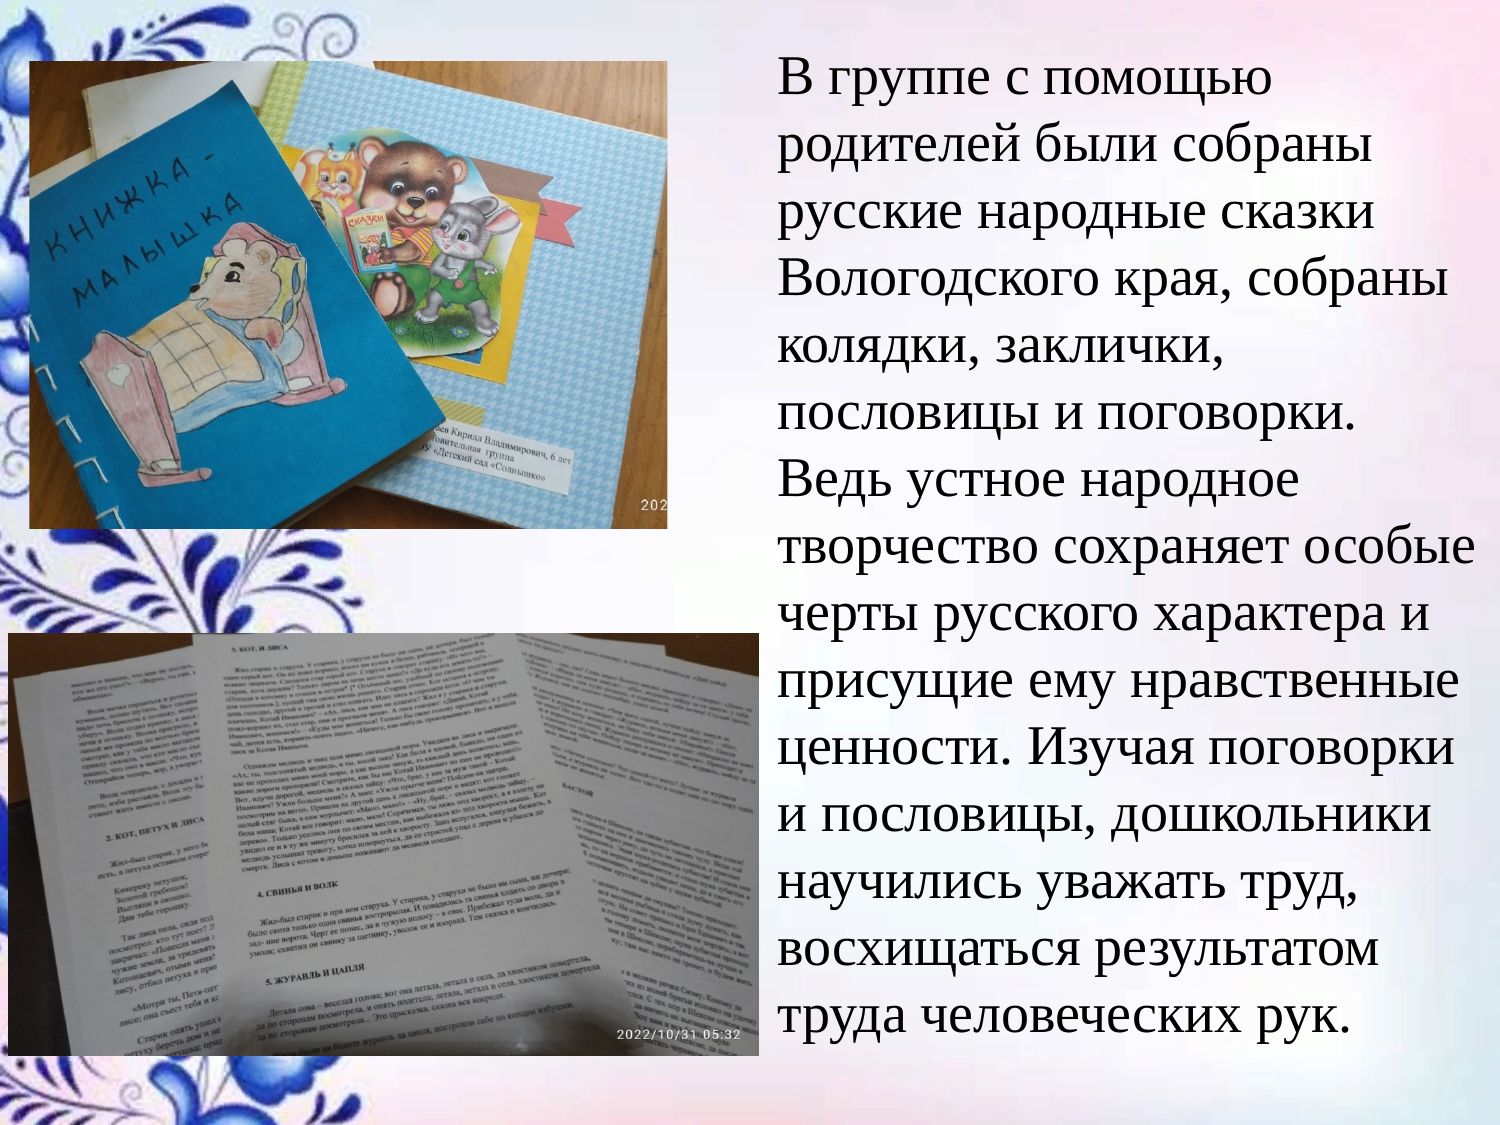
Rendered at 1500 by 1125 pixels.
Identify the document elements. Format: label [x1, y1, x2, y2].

picture [0, 0, 1500, 1125]
list [29, 54, 668, 544]
